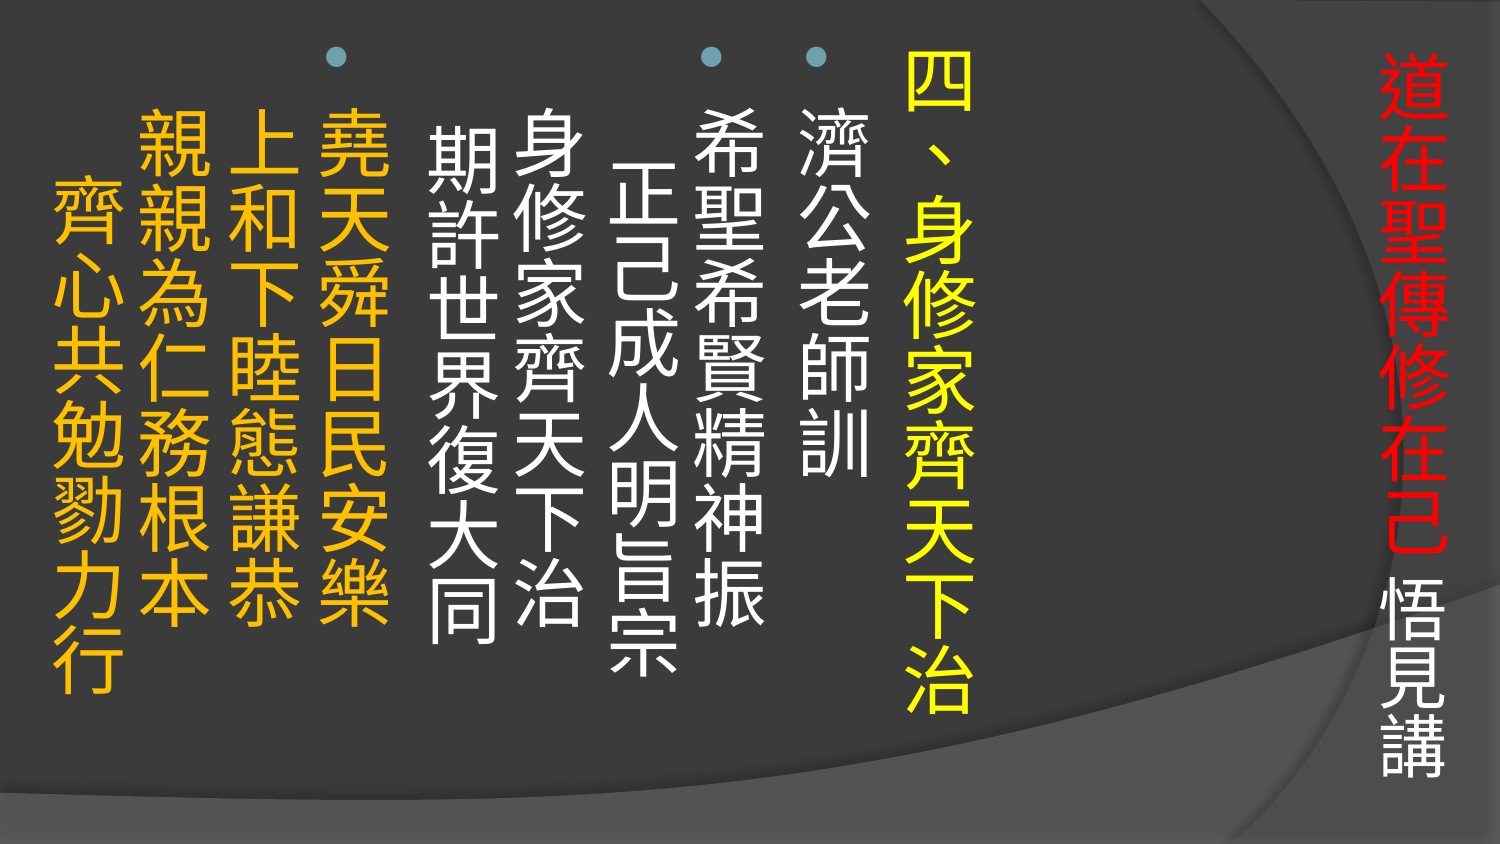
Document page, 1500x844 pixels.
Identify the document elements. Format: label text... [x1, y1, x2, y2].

title 道在聖傳修在己 悟見講 [1352, 20, 1473, 812]
list 四、身修家齊天下治 濟公老師訓 希聖希賢精神振 正己成人明旨宗 身修家齊天下治 期許世界復大同 堯天舜日民安樂 上和下睦態謙恭 親親為仁務根本 齊心共勉勠力行 [29, 21, 1353, 825]
